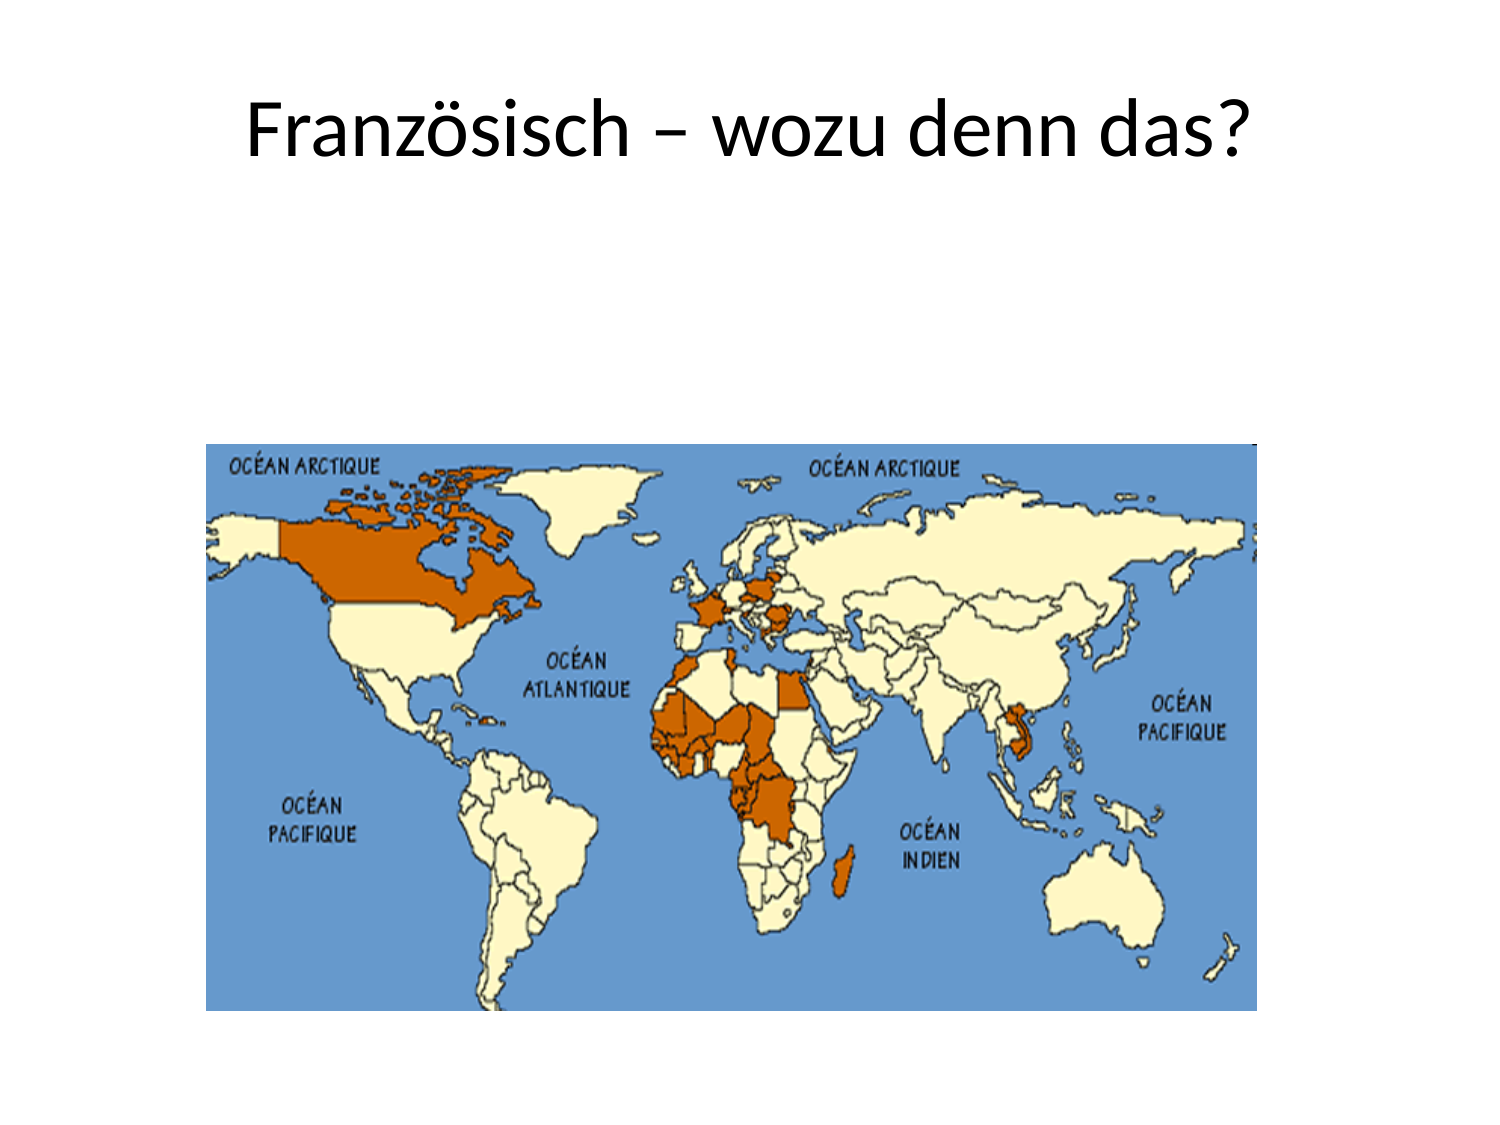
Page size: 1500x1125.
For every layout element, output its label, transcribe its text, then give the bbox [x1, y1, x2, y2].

text_box Französisch – wozu denn das? [75, 10, 1425, 236]
picture [206, 444, 1257, 1011]
